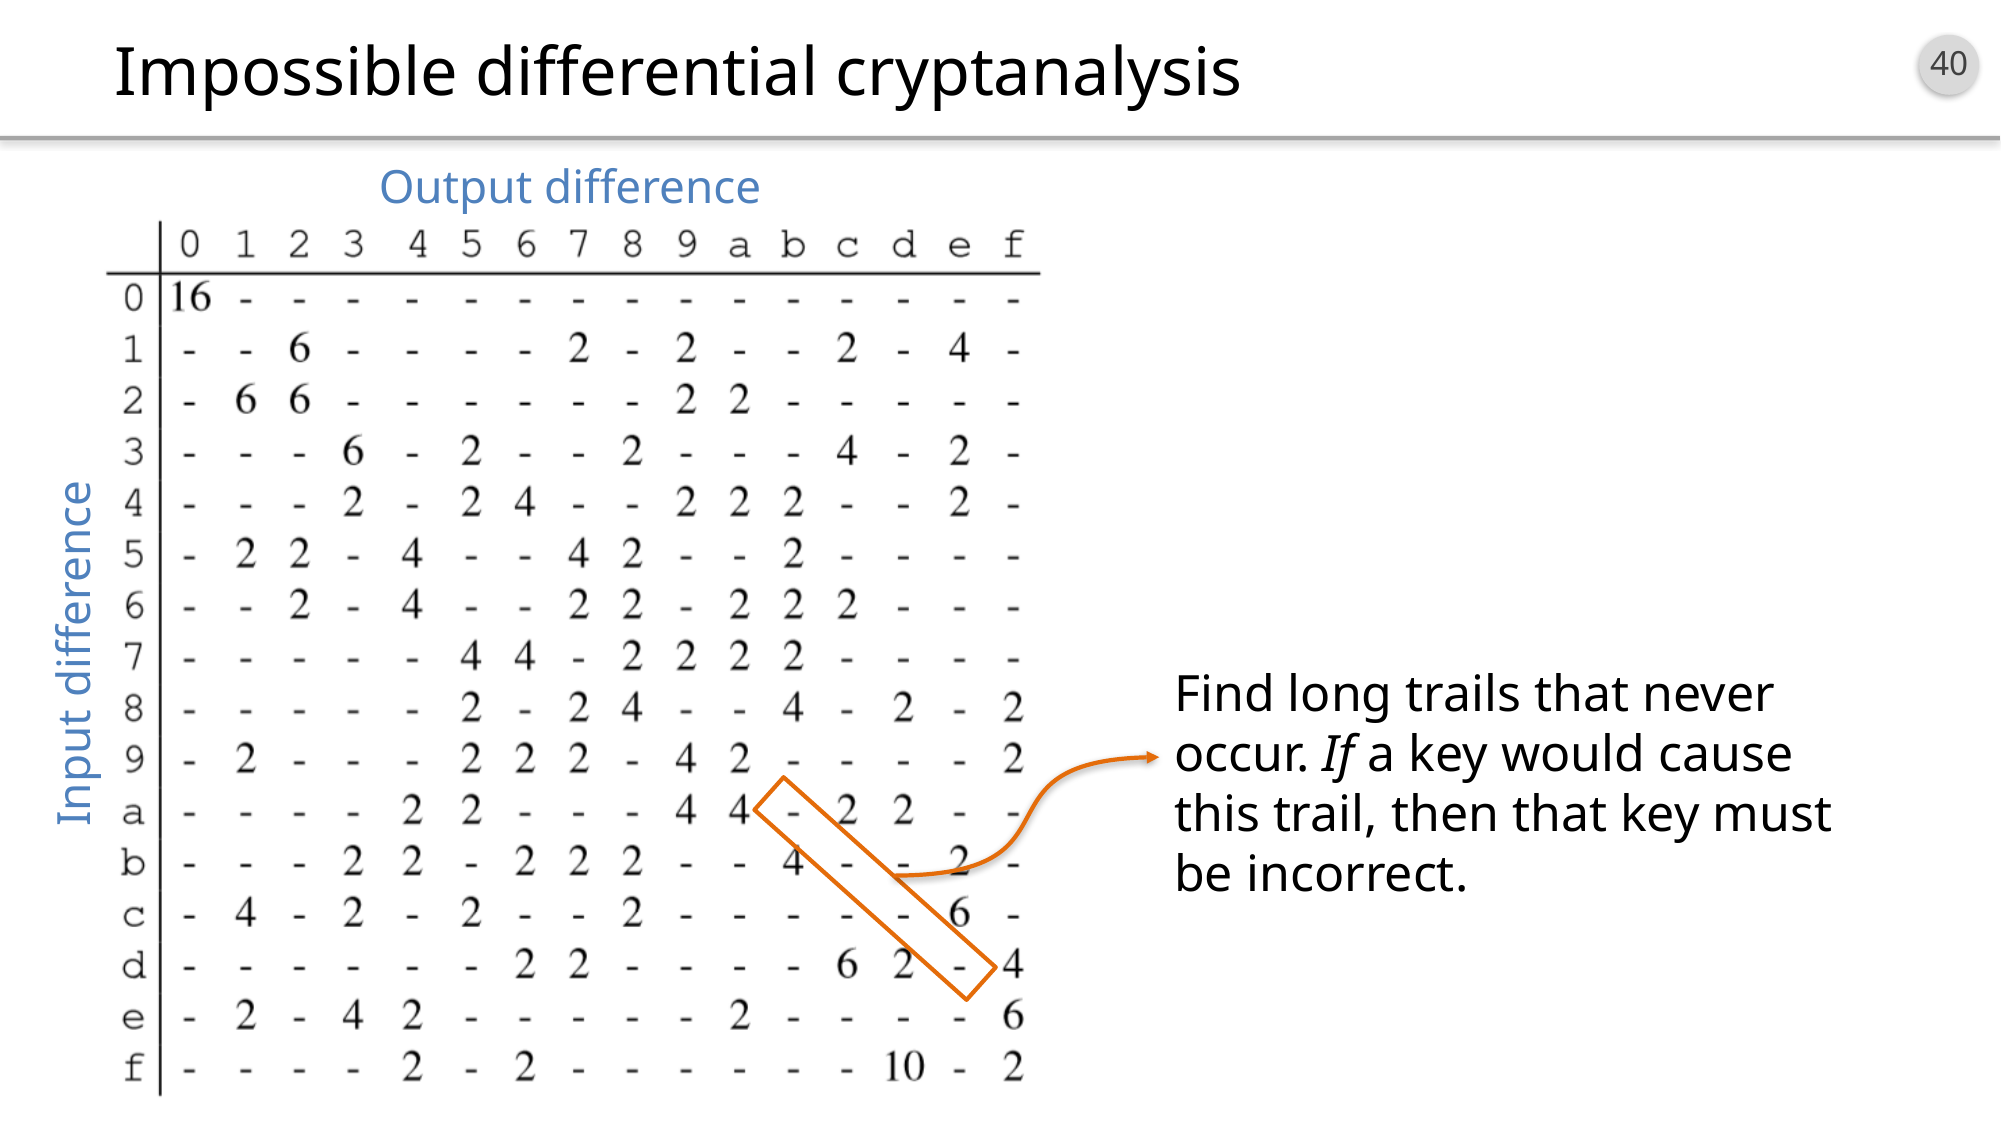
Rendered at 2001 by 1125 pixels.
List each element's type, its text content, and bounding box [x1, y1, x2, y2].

text_box Find long trails that never occur. If a key would cause this trail, then that key must be incorrect. [1159, 653, 1904, 909]
title Impossible differential cryptanalysis [99, 24, 1900, 114]
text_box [966, 683, 1086, 950]
text_box Output difference [364, 150, 776, 206]
picture [77, 208, 1063, 1099]
text_box Input difference [37, 466, 72, 842]
